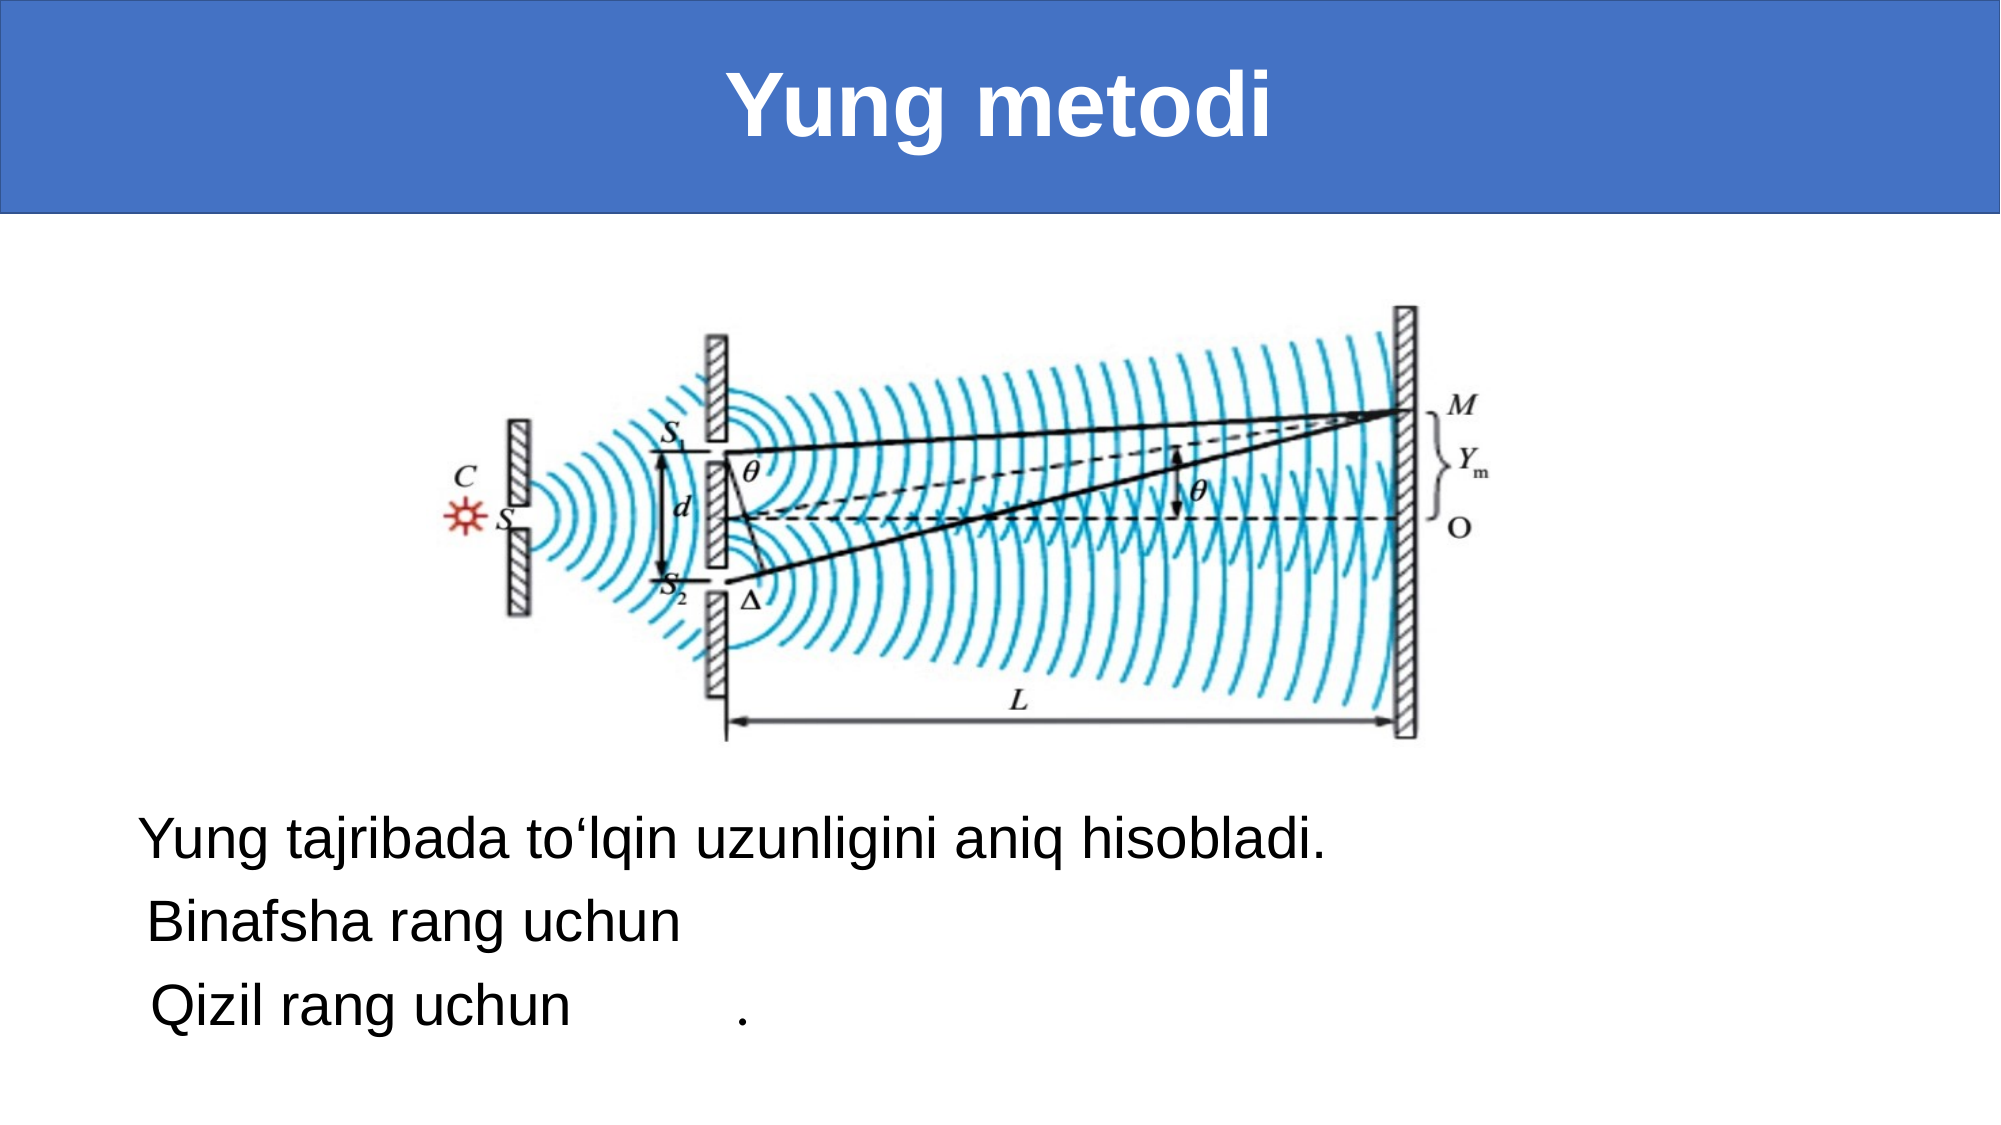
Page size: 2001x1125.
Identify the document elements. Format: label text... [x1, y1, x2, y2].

picture [426, 299, 1507, 748]
title Yung metodi [0, 0, 2000, 214]
